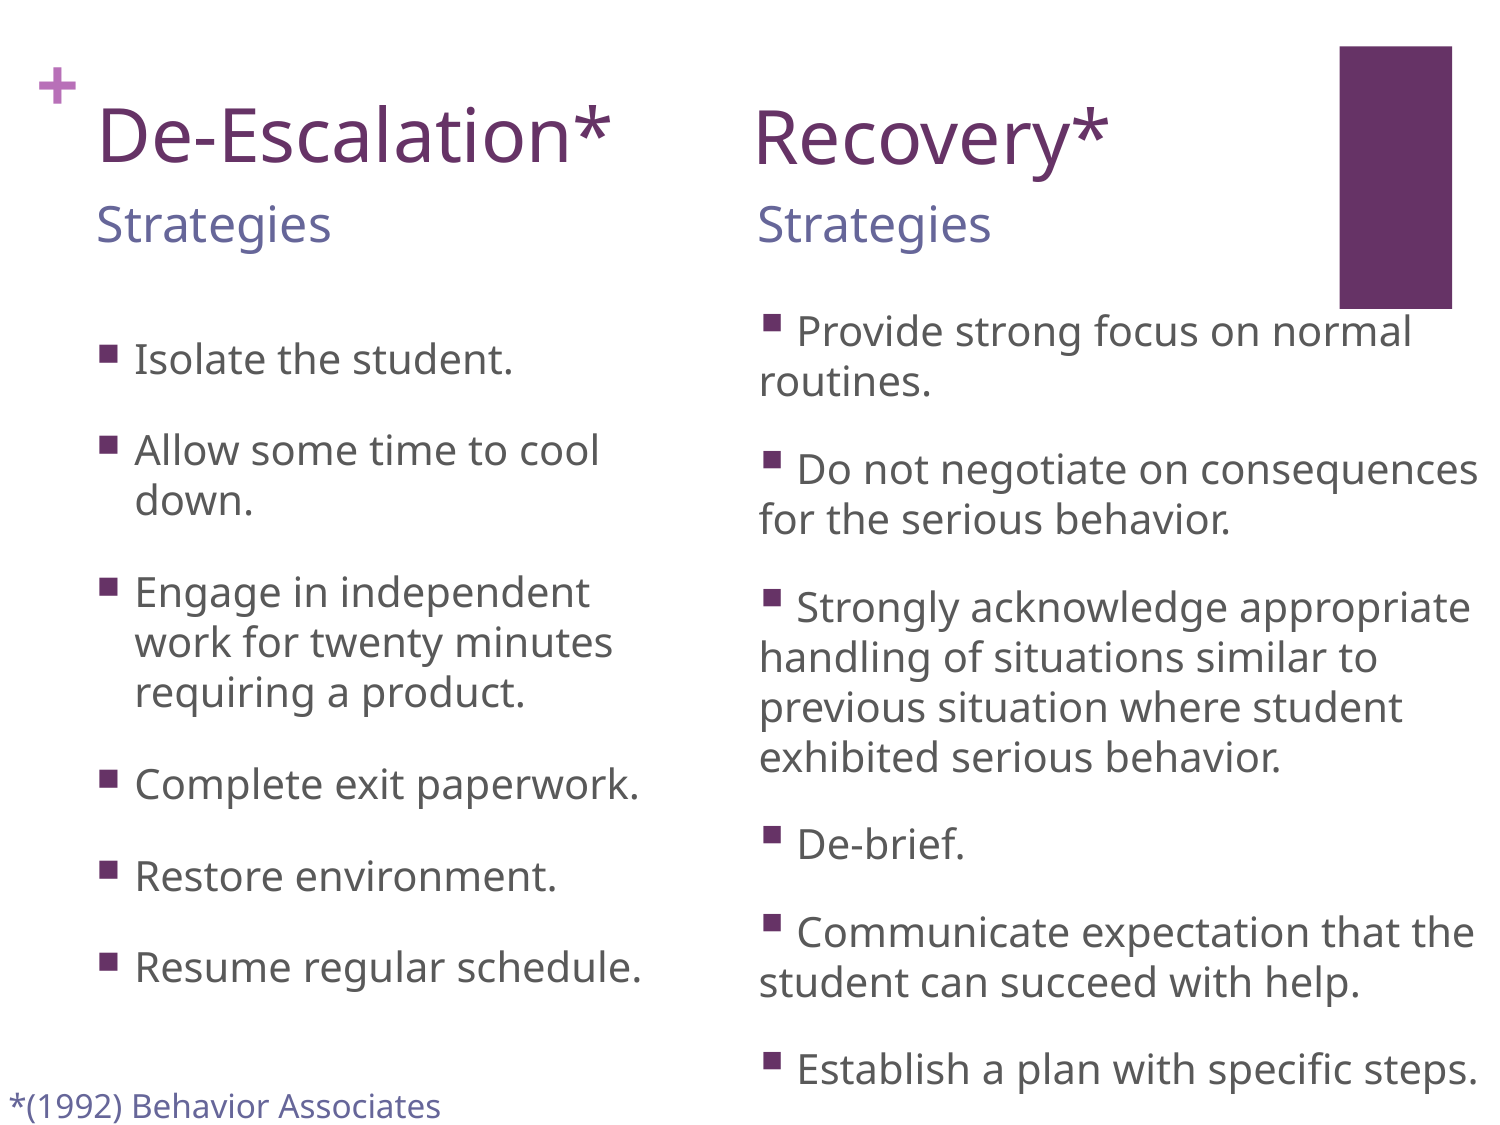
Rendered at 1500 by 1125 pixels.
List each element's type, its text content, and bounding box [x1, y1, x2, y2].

text_box *(1992) Behavior Associates [0, 1078, 457, 1125]
title De-Escalation* [81, 22, 1322, 185]
text_box Recovery* [737, 81, 1139, 187]
list Strategies [81, 185, 1322, 313]
text_box Strategies [742, 185, 1093, 260]
list Isolate the student. Allow some time to cool down. Engage in independent work for twenty minutes requiring a product. Complete exit paperwork. Restore environment. Resume regular schedule. [81, 324, 670, 1081]
text_box Provide strong focus on normal routines. Do not negotiate on consequences for the serious behavior. Strongly acknowledge appropriate handling of situations similar to previous situation where student exhibited serious behavior. De-brief. Communicate expectation that the student can succeed with help. Establish a plan with specific steps. [743, 297, 1500, 1125]
